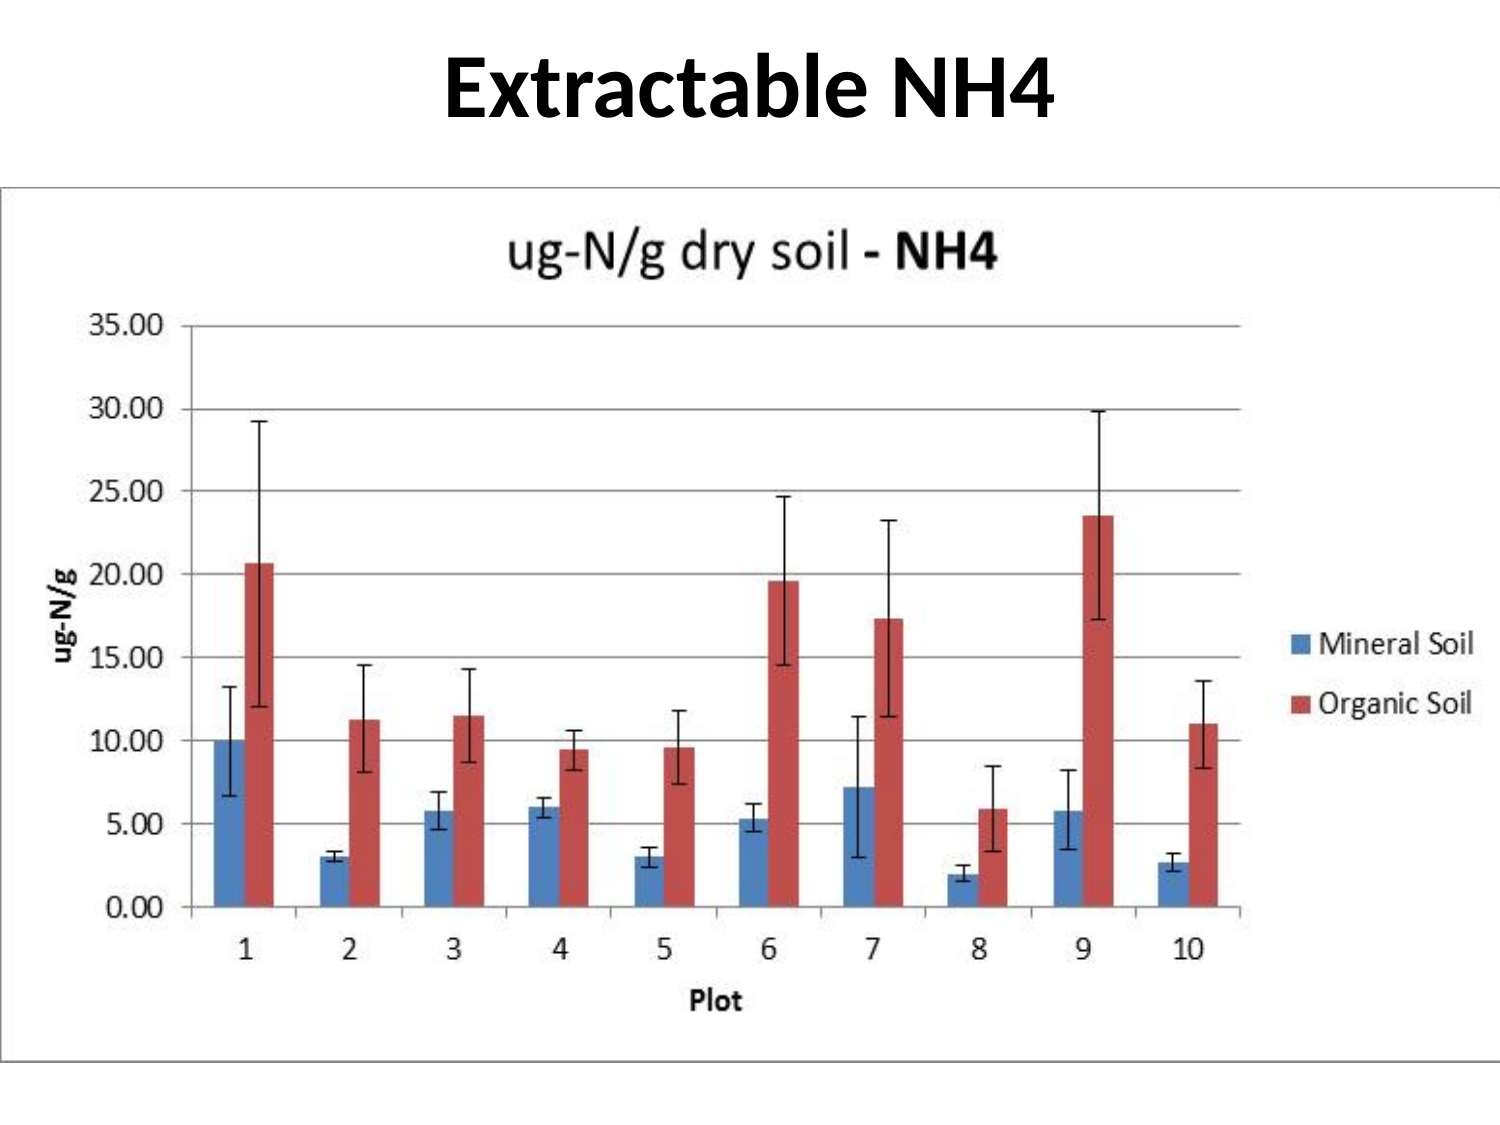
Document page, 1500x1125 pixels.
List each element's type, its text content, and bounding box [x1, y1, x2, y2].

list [0, 187, 1500, 1063]
title Extractable NH4 [75, 0, 1425, 175]
